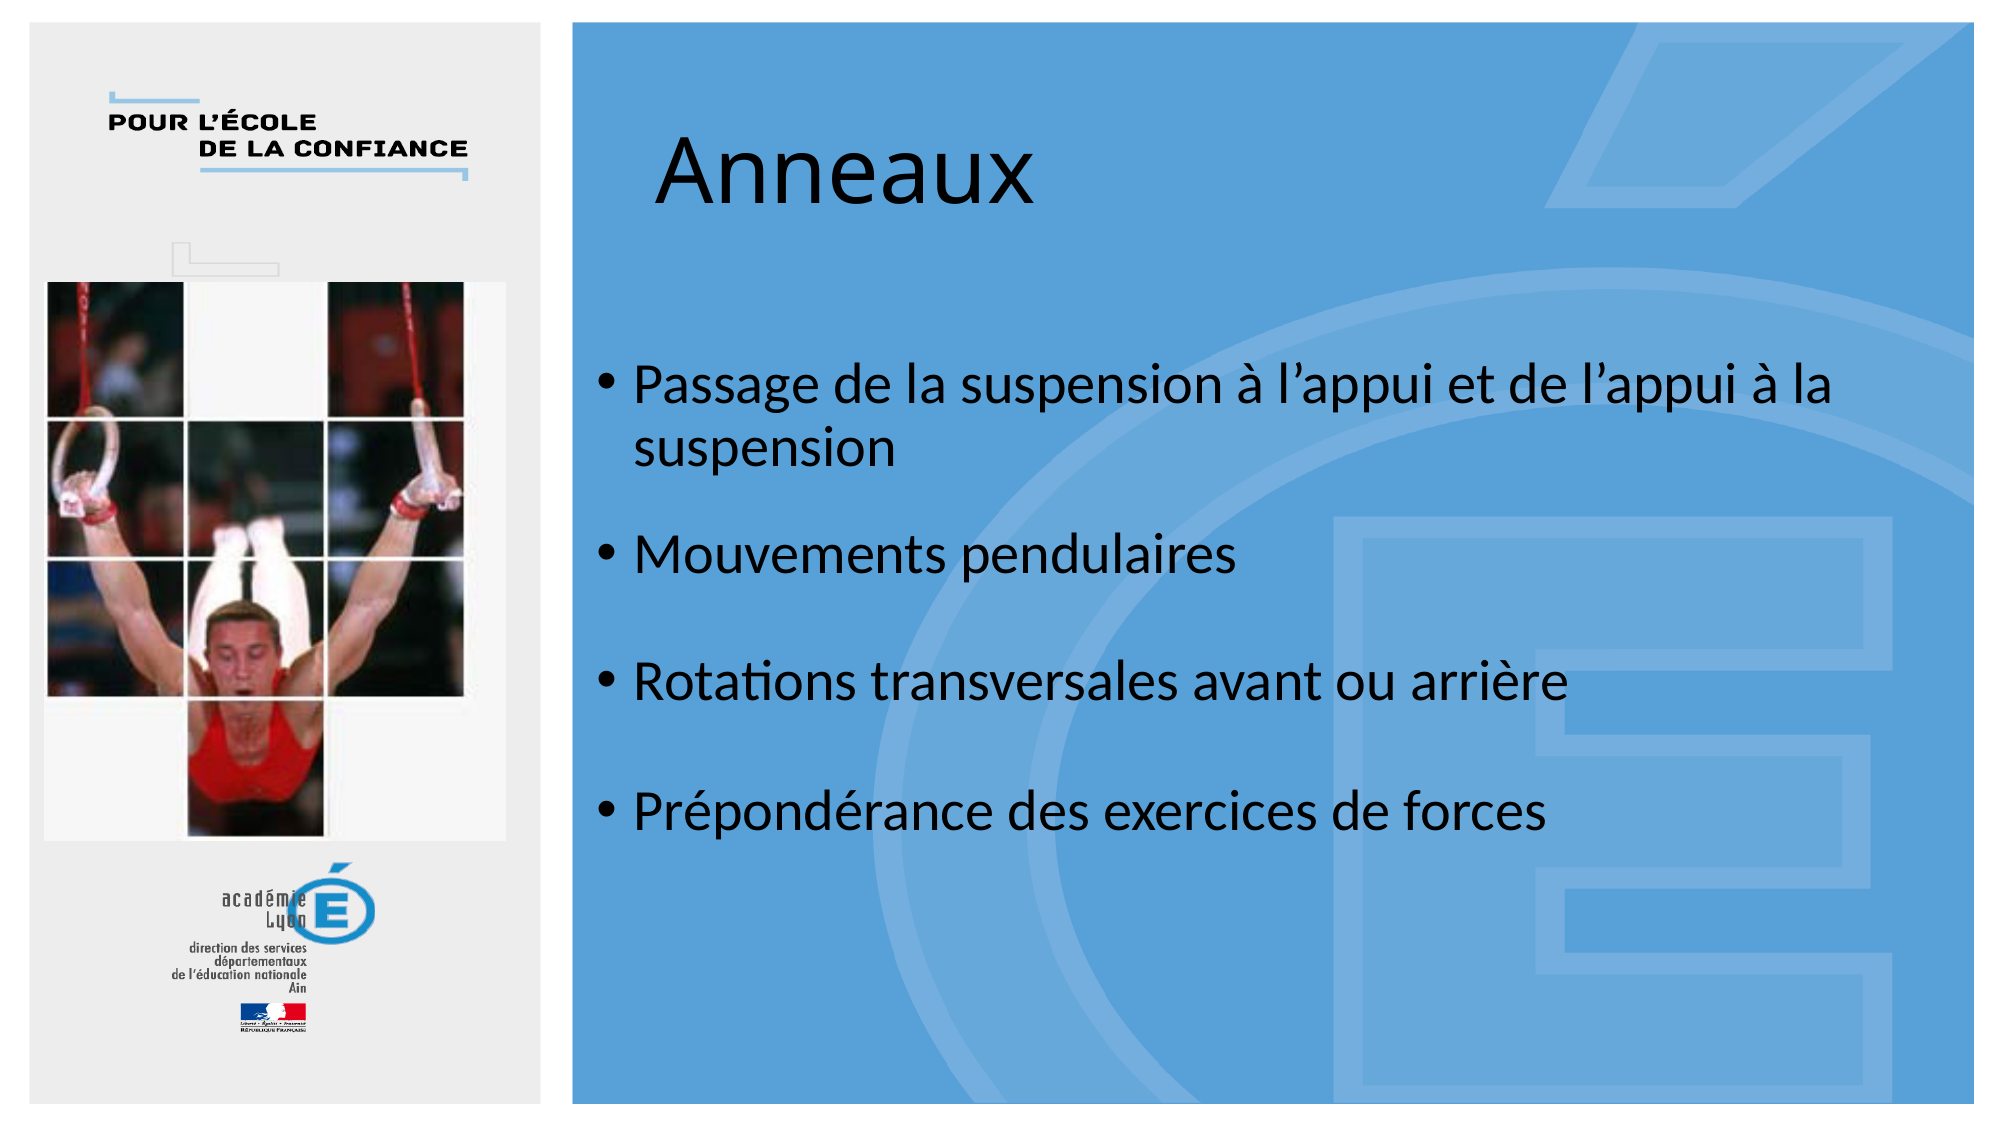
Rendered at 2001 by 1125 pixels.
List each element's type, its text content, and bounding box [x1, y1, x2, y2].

text_box Mouvements pendulaires [581, 515, 1964, 603]
text_box Rotations transversales avant ou arrière [581, 643, 1964, 730]
text_box Anneaux [640, 103, 1905, 245]
picture [0, 0, 2001, 1125]
text_box Prépondérance des exercices de forces [581, 772, 1964, 860]
text_box Passage de la suspension à l’appui et de l’appui à la suspension [581, 345, 1964, 432]
